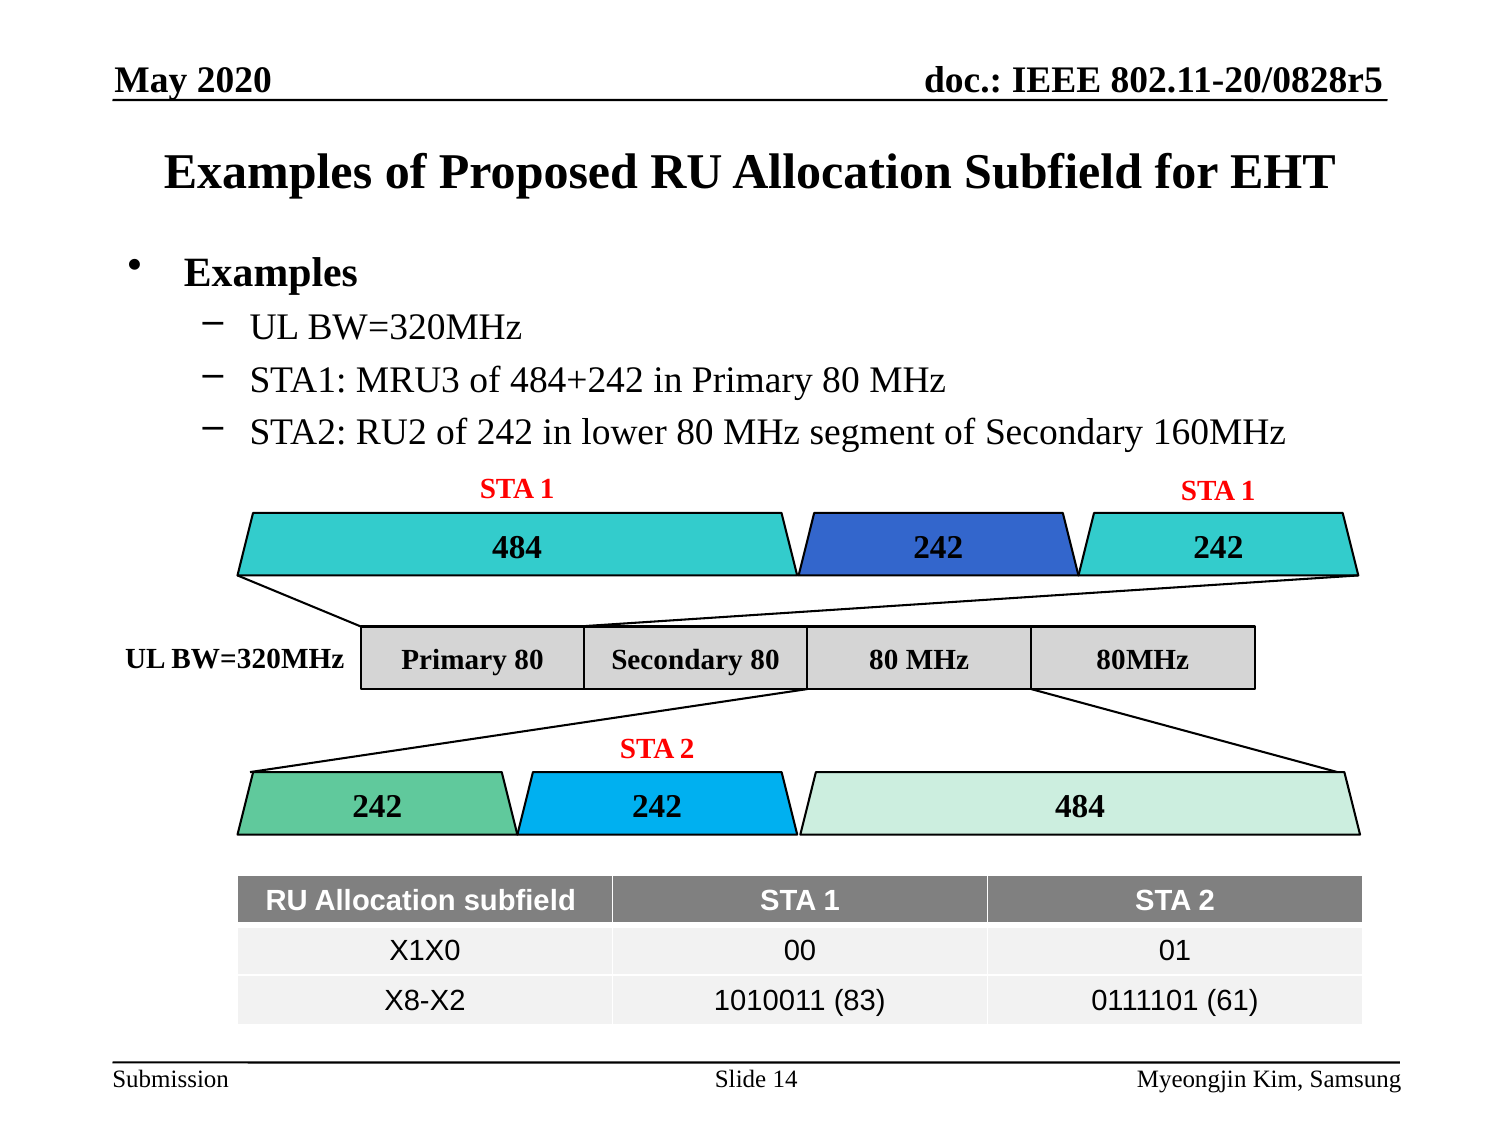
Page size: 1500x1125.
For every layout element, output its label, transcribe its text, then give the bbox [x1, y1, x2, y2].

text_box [585, 575, 1359, 627]
text_box STA 1 [446, 462, 589, 513]
text_box Secondary 80 [583, 633, 807, 688]
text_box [237, 575, 362, 627]
table_header STA 2 [988, 876, 1362, 922]
text_box 242 [517, 782, 798, 835]
table_cell X1X0 [238, 928, 612, 974]
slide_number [114, 54, 309, 101]
table_cell X8-X2 [238, 976, 612, 1024]
text_box STA 1 [1147, 463, 1290, 514]
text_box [249, 688, 808, 773]
slide_number Slide 14 [712, 1061, 800, 1093]
table_cell 0111101 (61) [988, 976, 1362, 1024]
text_box 242 [1079, 512, 1358, 574]
text_box Primary 80 [360, 626, 583, 687]
footer Myeongjin Kim, Samsung [1130, 1061, 1402, 1093]
table_header RU Allocation subfield [238, 876, 612, 922]
text_box 242 [799, 512, 1078, 573]
text_box 484 [237, 512, 797, 576]
list Examples UL BW=320MHz STA1: MRU3 of 484+242 in Primary 80 MHz STA2: RU2 of 242 in lower 80 MHz segment of Secondary 160MHz [112, 237, 1388, 1001]
table_cell 1010011 (83) [613, 976, 987, 1024]
table_header STA 1 [613, 876, 987, 922]
table_cell 00 [613, 928, 987, 974]
text_box 242 [237, 781, 517, 835]
table_cell 01 [988, 928, 1362, 974]
text_box 484 [800, 772, 1361, 835]
text_box UL BW=320MHz [35, 632, 360, 682]
text_box 80MHz [1031, 635, 1255, 687]
title Examples of Proposed RU Allocation Subfield for EHT [112, 112, 1388, 226]
text_box 80 MHz [807, 635, 1031, 689]
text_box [1030, 688, 1338, 773]
